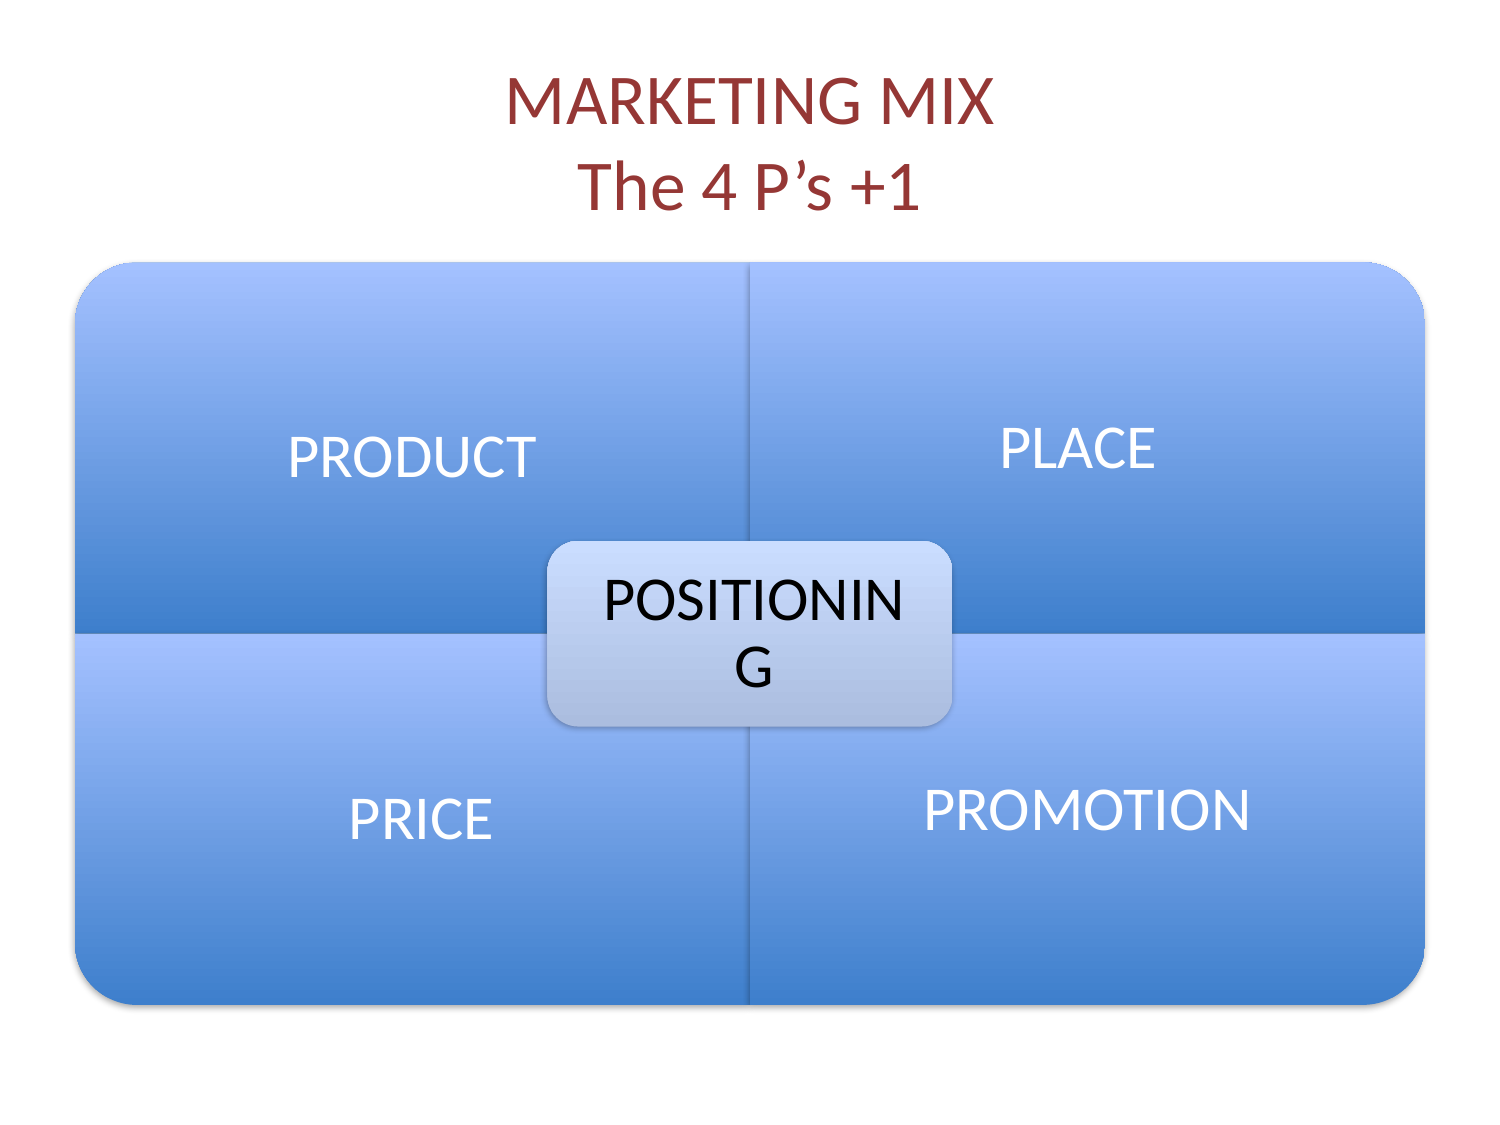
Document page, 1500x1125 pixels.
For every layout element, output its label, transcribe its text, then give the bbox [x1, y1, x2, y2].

title MARKETING MIX The 4 P’s +1 [75, 45, 1425, 233]
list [74, 262, 1426, 1006]
